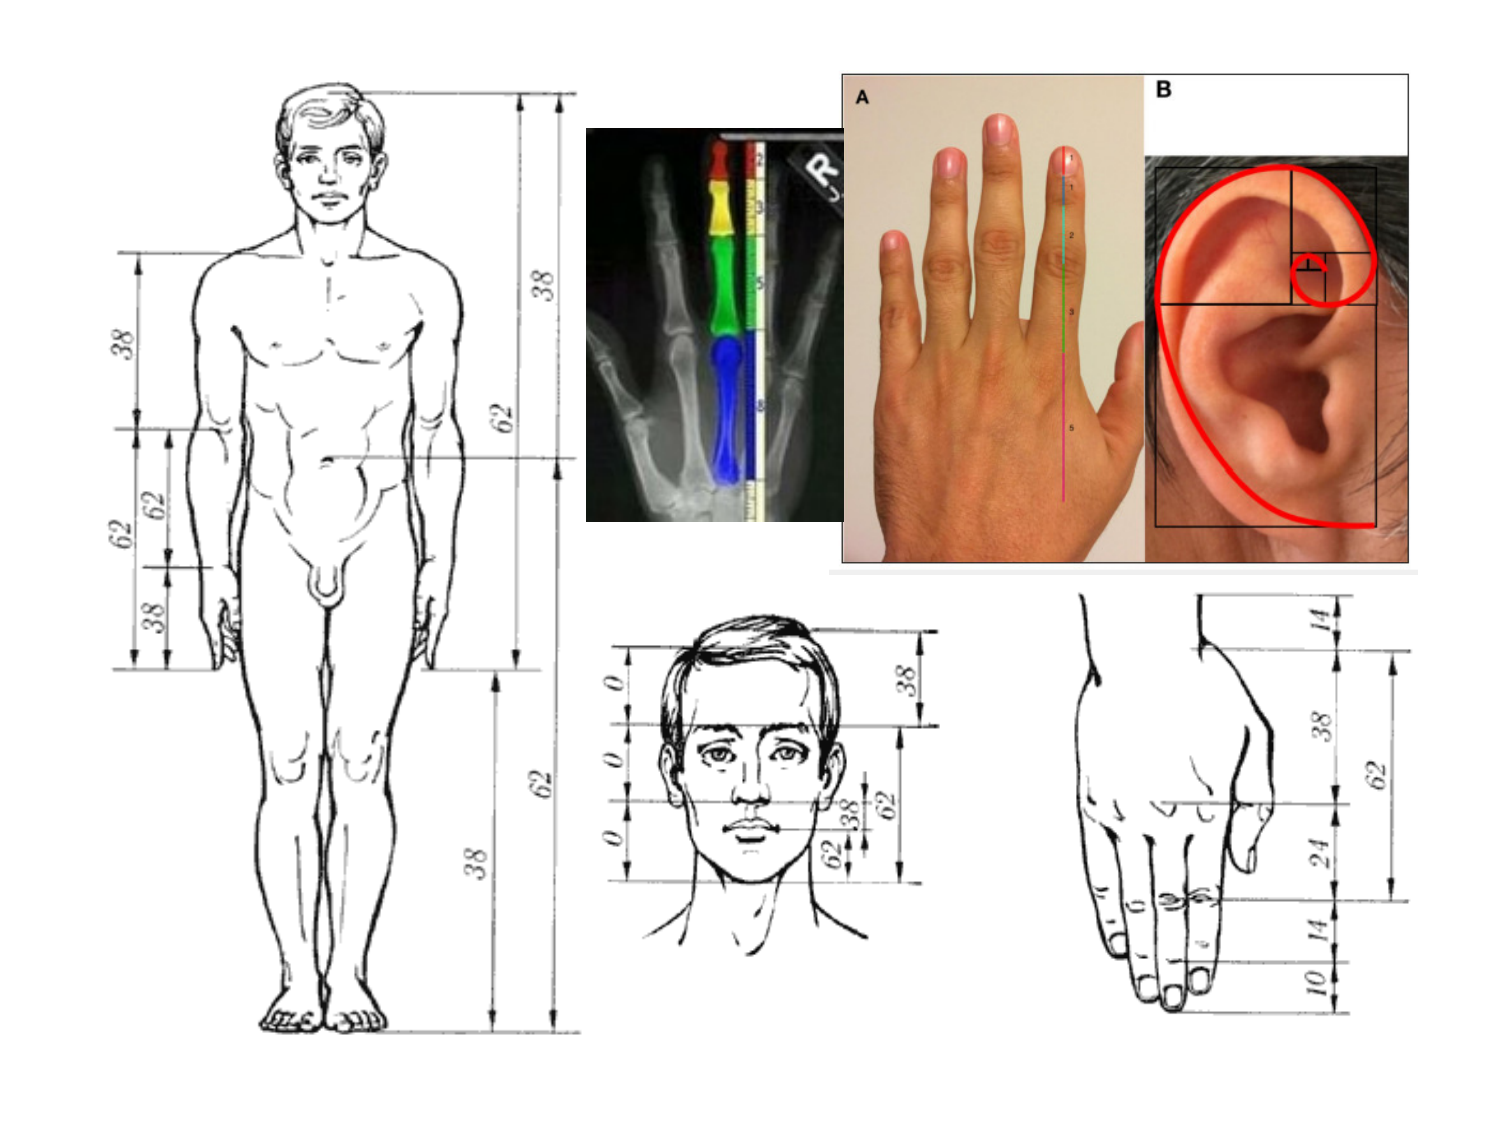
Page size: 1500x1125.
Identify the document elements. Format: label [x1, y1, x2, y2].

picture [597, 585, 1419, 1020]
picture [587, 70, 1419, 575]
list [105, 77, 587, 1044]
